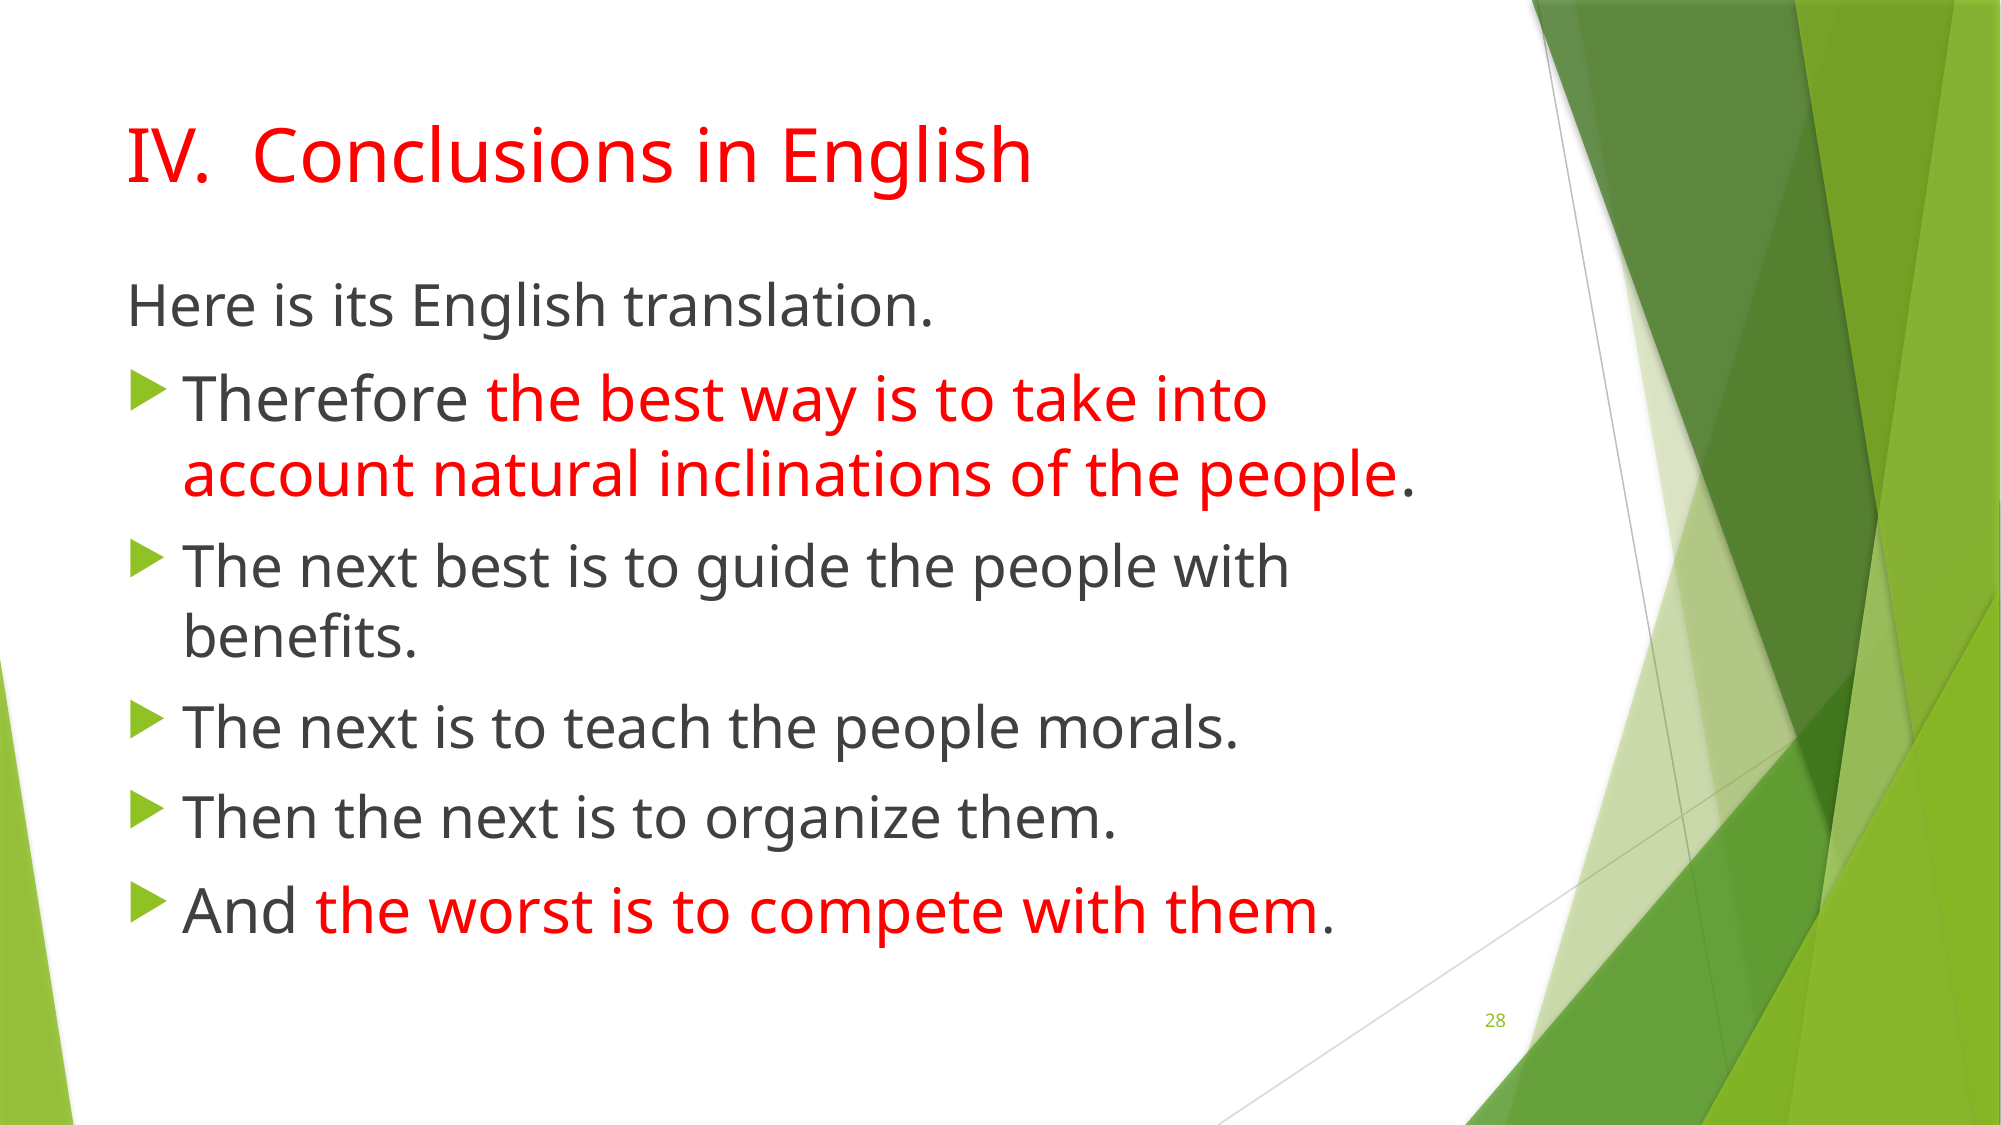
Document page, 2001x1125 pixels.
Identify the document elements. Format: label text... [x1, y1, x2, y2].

slide_number 28 [1409, 991, 1522, 1051]
list Here is its English translation. Therefore the best way is to take into account natural inclinations of the people. The next best is to guide the people with benefits. The next is to teach the people morals. Then the next is to organize them. And the worst is to compete with them. [111, 260, 1522, 992]
title IV. Conclusions in English [111, 99, 1522, 260]
